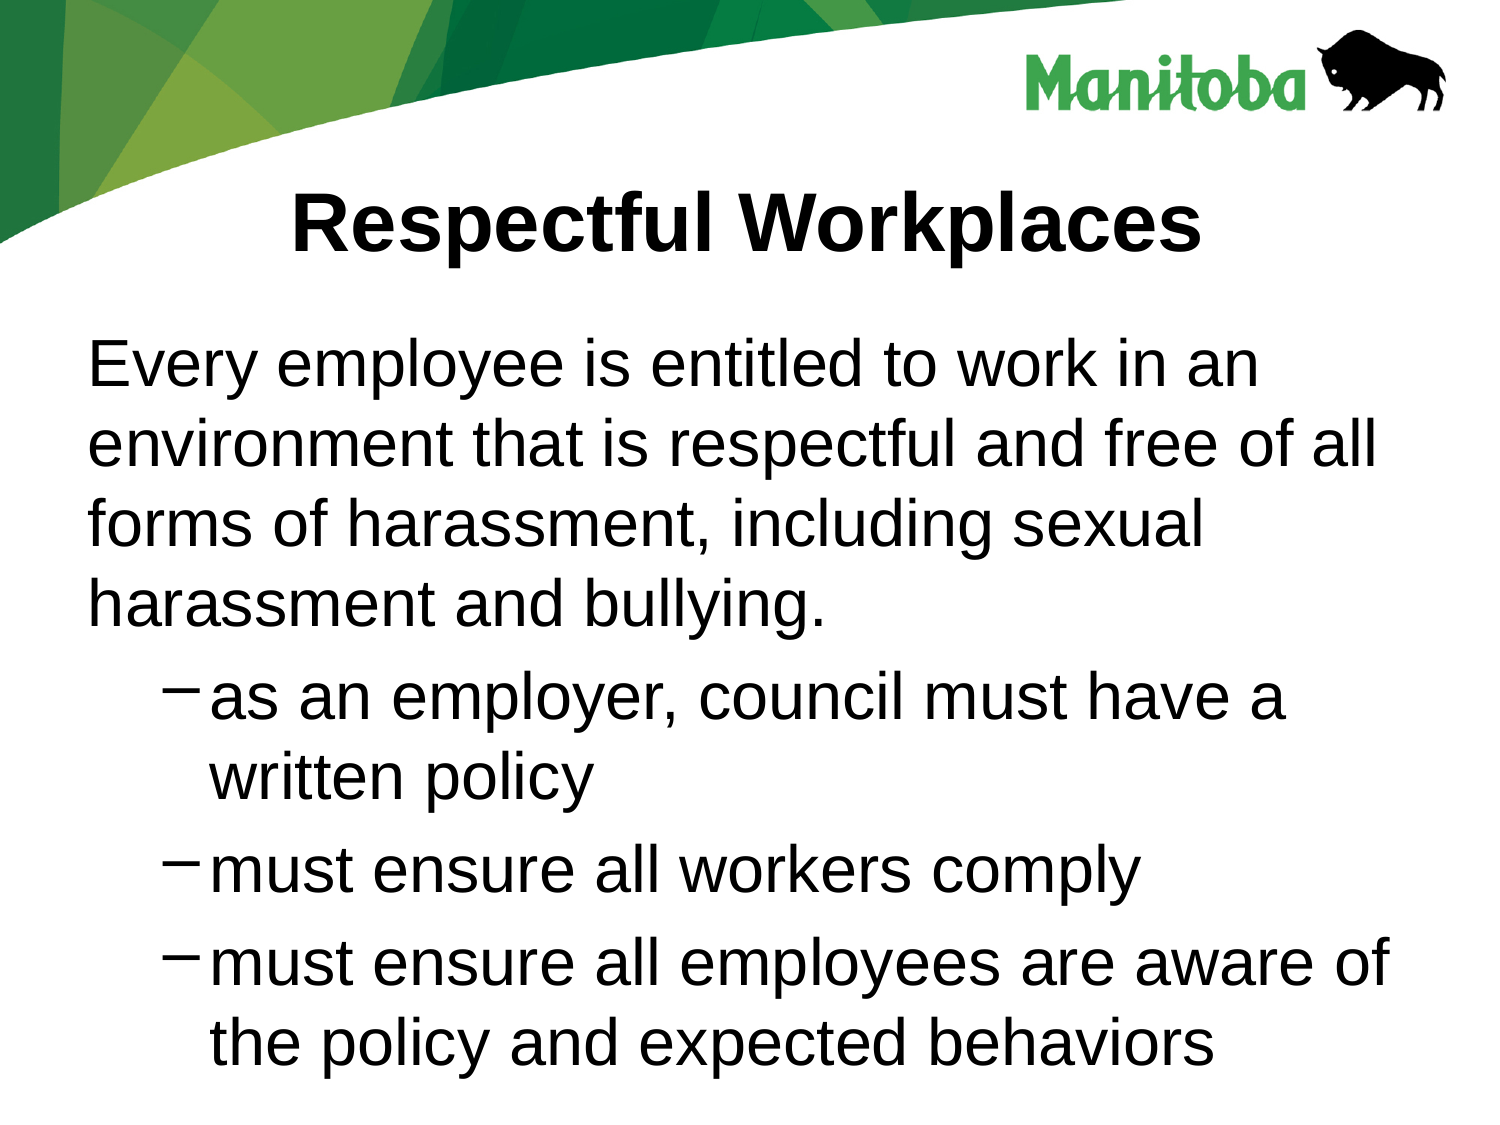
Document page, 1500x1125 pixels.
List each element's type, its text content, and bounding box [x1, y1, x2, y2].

title Respectful Workplaces [72, 124, 1423, 311]
picture [0, 0, 1500, 250]
list Every employee is entitled to work in an environment that is respectful and free of all forms of harassment, including sexual harassment and bullying. as an employer, council must have a written policy must ensure all workers comply must ensure all employees are aware of the policy and expected behaviors [72, 311, 1423, 1099]
